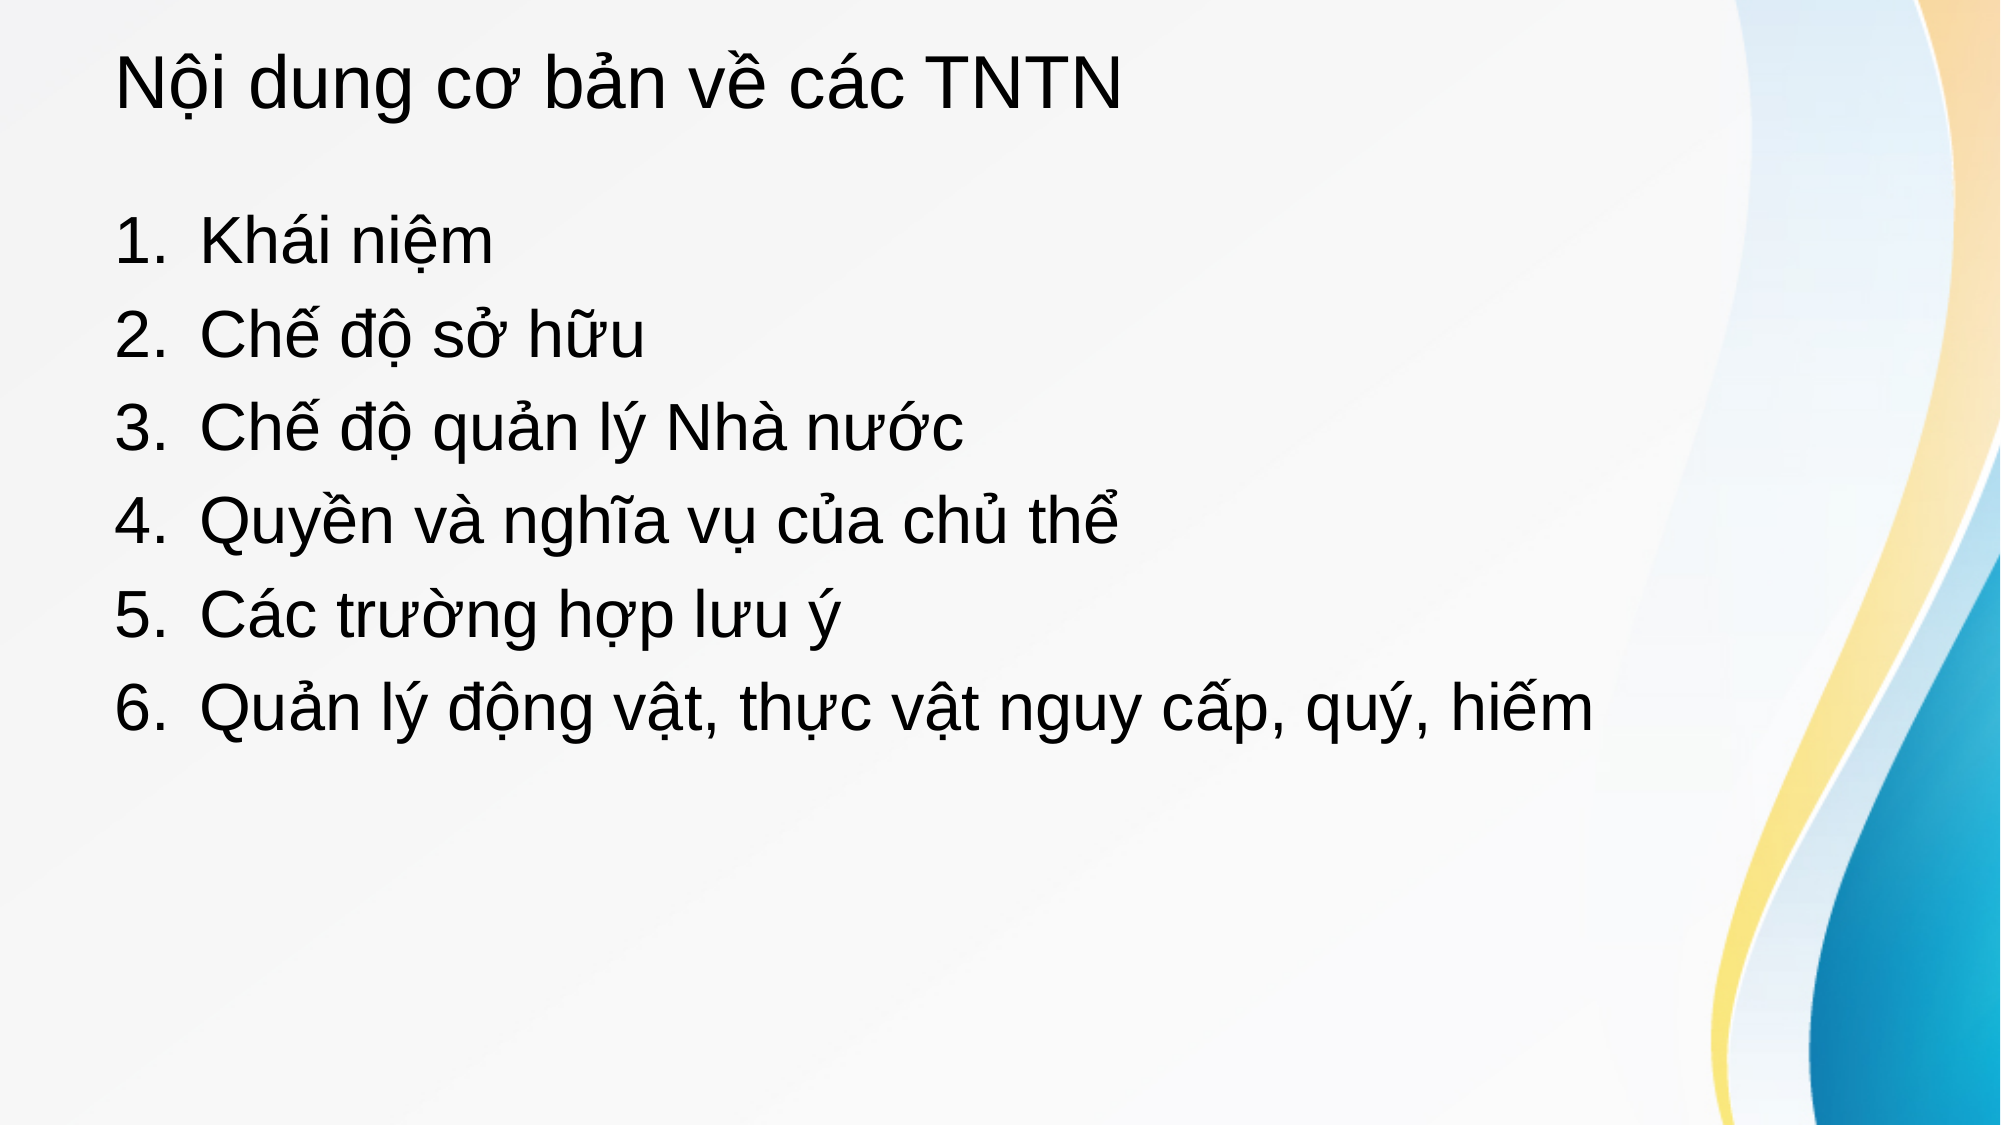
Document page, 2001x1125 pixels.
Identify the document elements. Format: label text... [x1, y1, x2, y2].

list Khái niệm Chế độ sở hữu Chế độ quản lý Nhà nước Quyền và nghĩa vụ của chủ thể Các trường hợp lưu ý Quản lý động vật, thực vật nguy cấp, quý, hiếm [99, 189, 1901, 1006]
title Nội dung cơ bản về các TNTN [99, 30, 1901, 127]
picture [0, 0, 2001, 1125]
